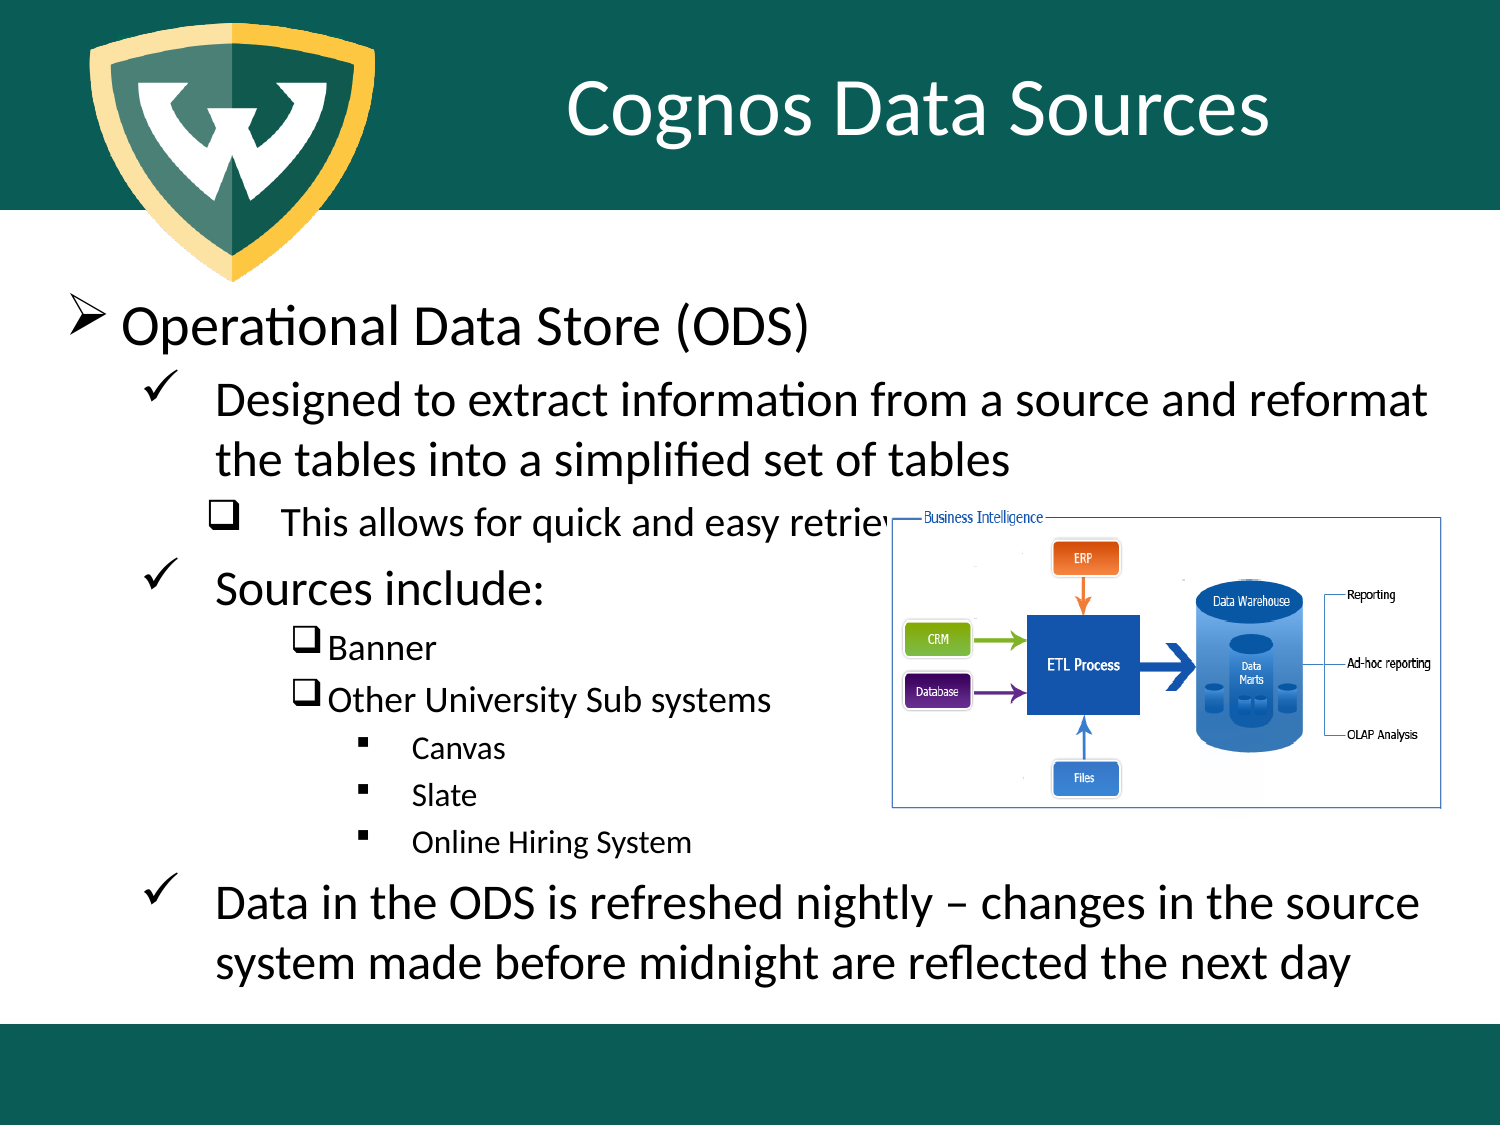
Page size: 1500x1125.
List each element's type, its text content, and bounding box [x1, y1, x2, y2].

list Operational Data Store (ODS) Designed to extract information from a source and reformat the tables into a simplified set of tables This allows for quick and easy retrieval, analysis and reporting Sources include: Banner Other University Sub systems Canvas Slate Online Hiring System Data in the ODS is refreshed nightly – changes in the source system made before midnight are reflected the next day [50, 232, 1463, 1025]
picture [0, 0, 1500, 1125]
title Cognos Data Sources [412, 45, 1425, 232]
